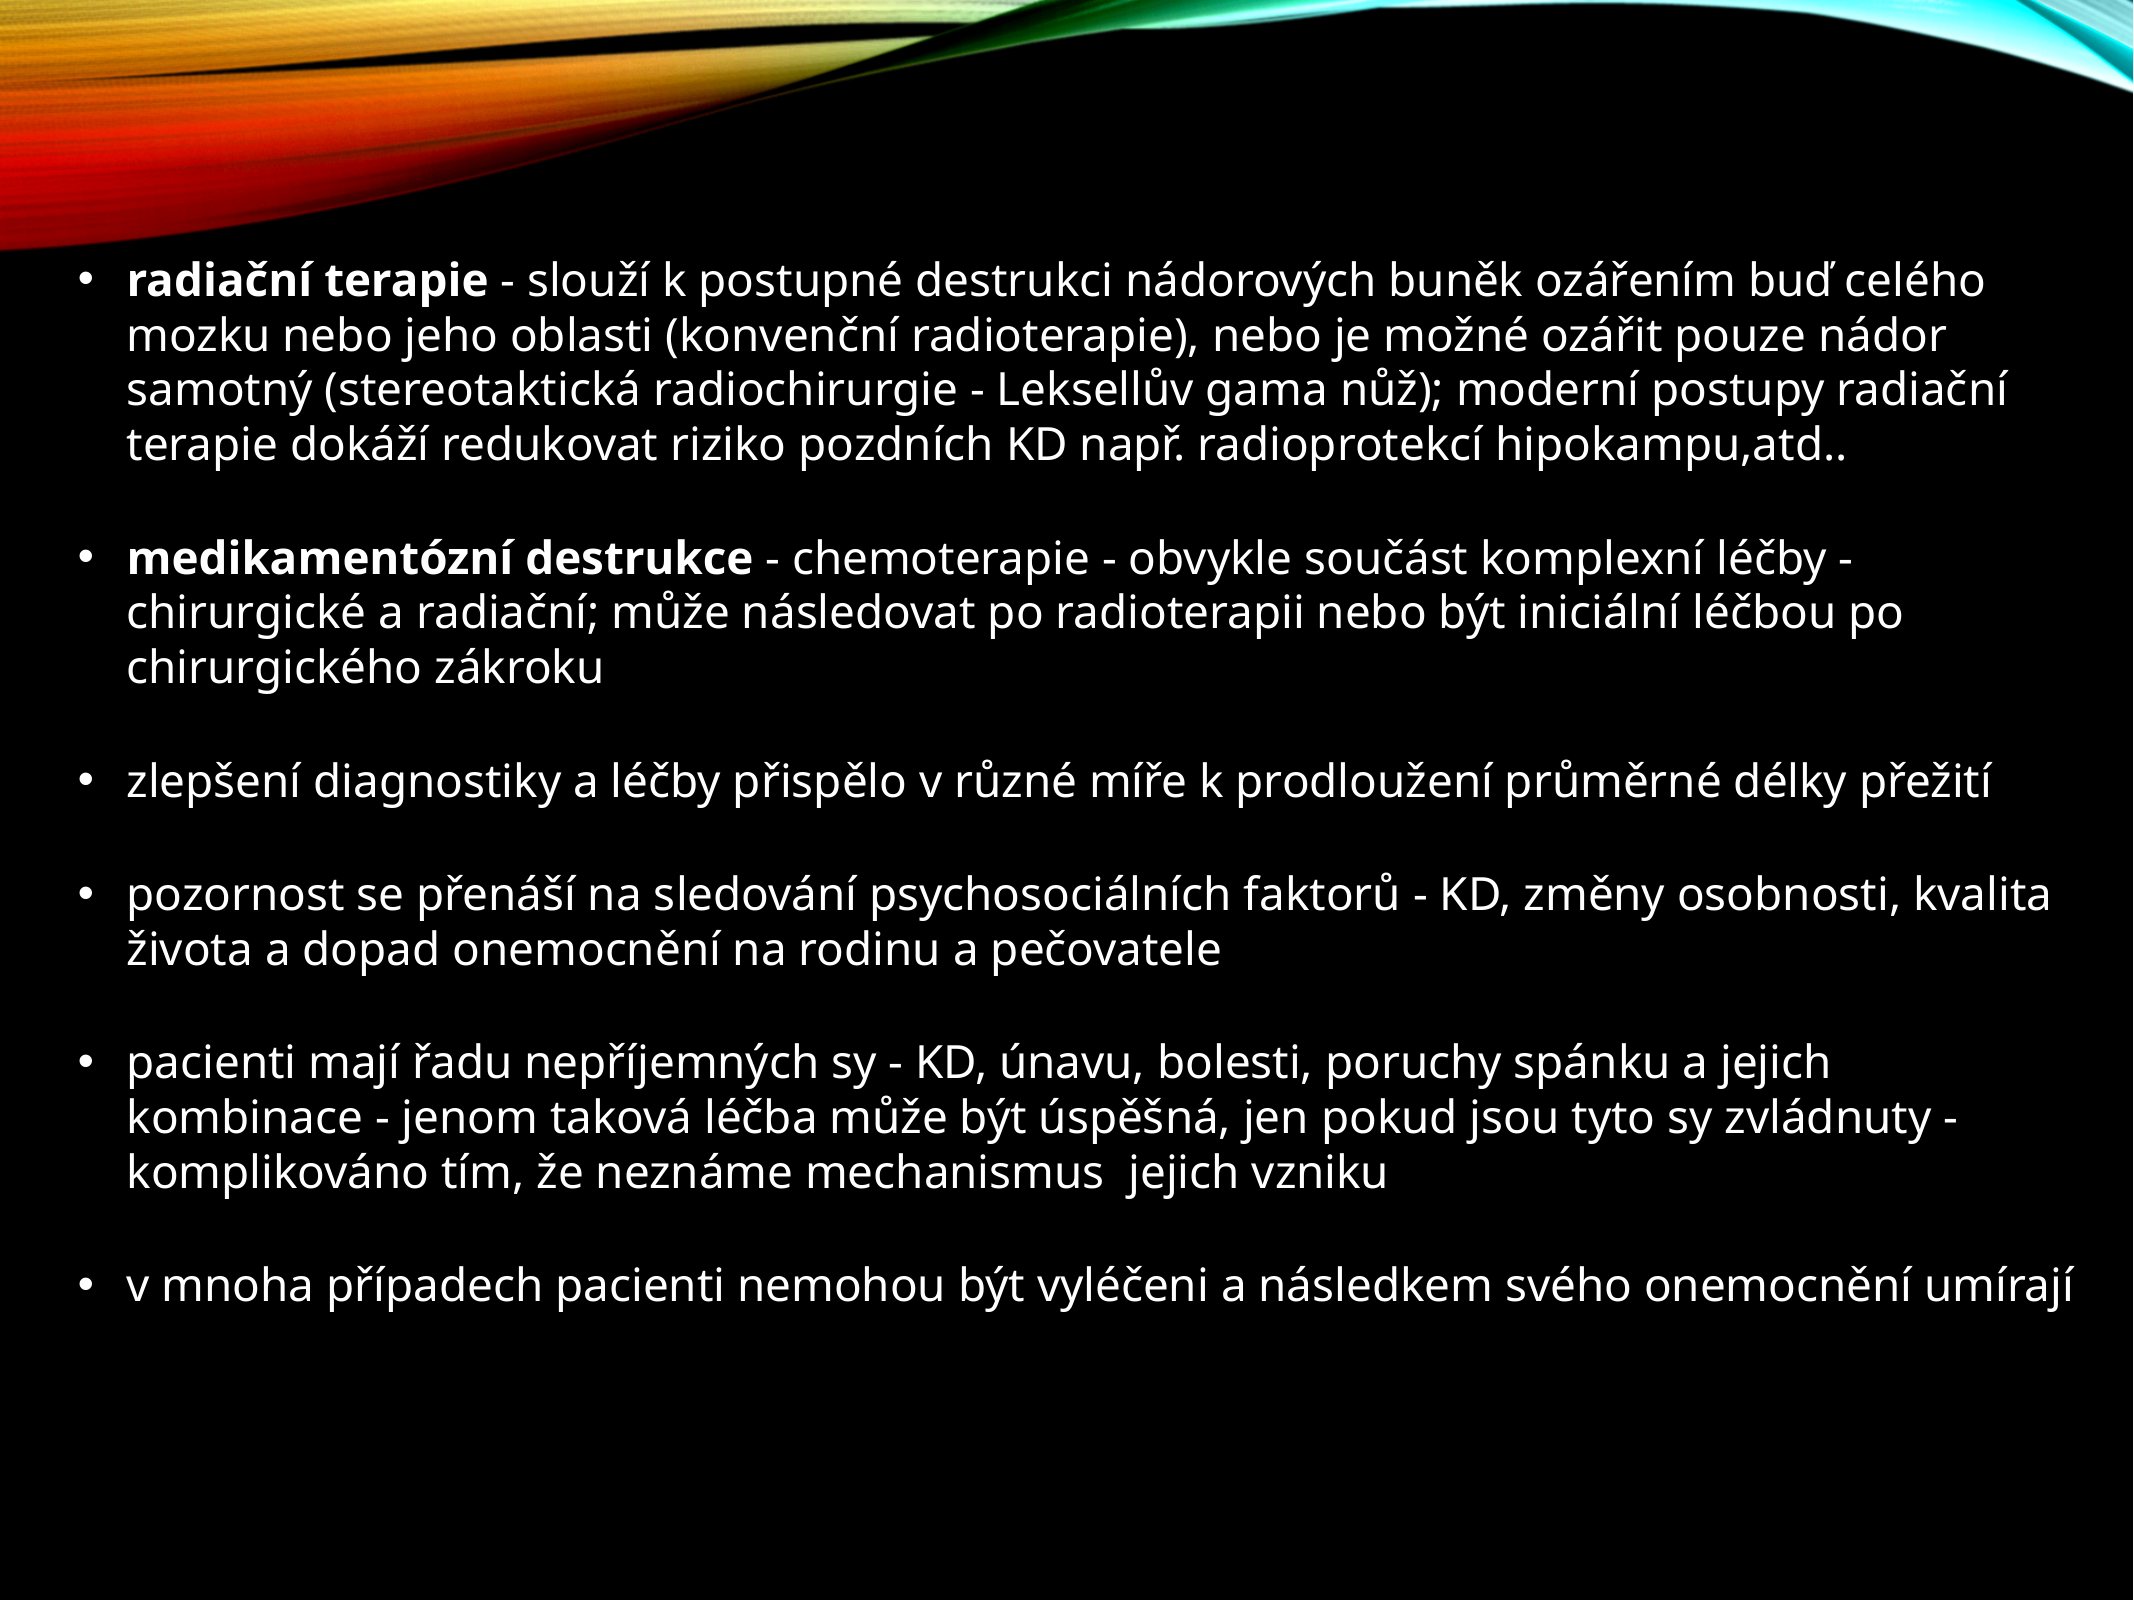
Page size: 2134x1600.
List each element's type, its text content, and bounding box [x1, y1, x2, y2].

list radiační terapie - slouží k postupné destrukci nádorových buněk ozářením buď celého mozku nebo jeho oblasti (konvenční radioterapie), nebo je možné ozářit pouze nádor samotný (stereotaktická radiochirurgie - Leksellův gama nůž); moderní postupy radiační terapie dokáží redukovat riziko pozdních KD např. radioprotekcí hipokampu,atd.. medikamentózní destrukce - chemoterapie - obvykle součást komplexní léčby - chirurgické a radiační; může následovat po radioterapii nebo být iniciální léčbou po chirurgického zákroku zlepšení diagnostiky a léčby přispělo v různé míře k prodloužení průměrné délky přežití pozornost se přenáší na sledování psychosociálních faktorů - KD, změny osobnosti, kvalita života a dopad onemocnění na rodinu a pečovatele pacienti mají řadu nepříjemných sy - KD, únavu, bolesti, poruchy spánku a jejich kombinace - jenom taková léčba může být úspěšná, jen pokud jsou tyto sy zvládnuty - komplikováno tím, že neznáme mechanismus jejich vzniku v mnoha případech pacienti nemohou být vyléčeni a následkem svého onemocnění umírají [62, 242, 2094, 1569]
picture [0, 0, 2134, 253]
